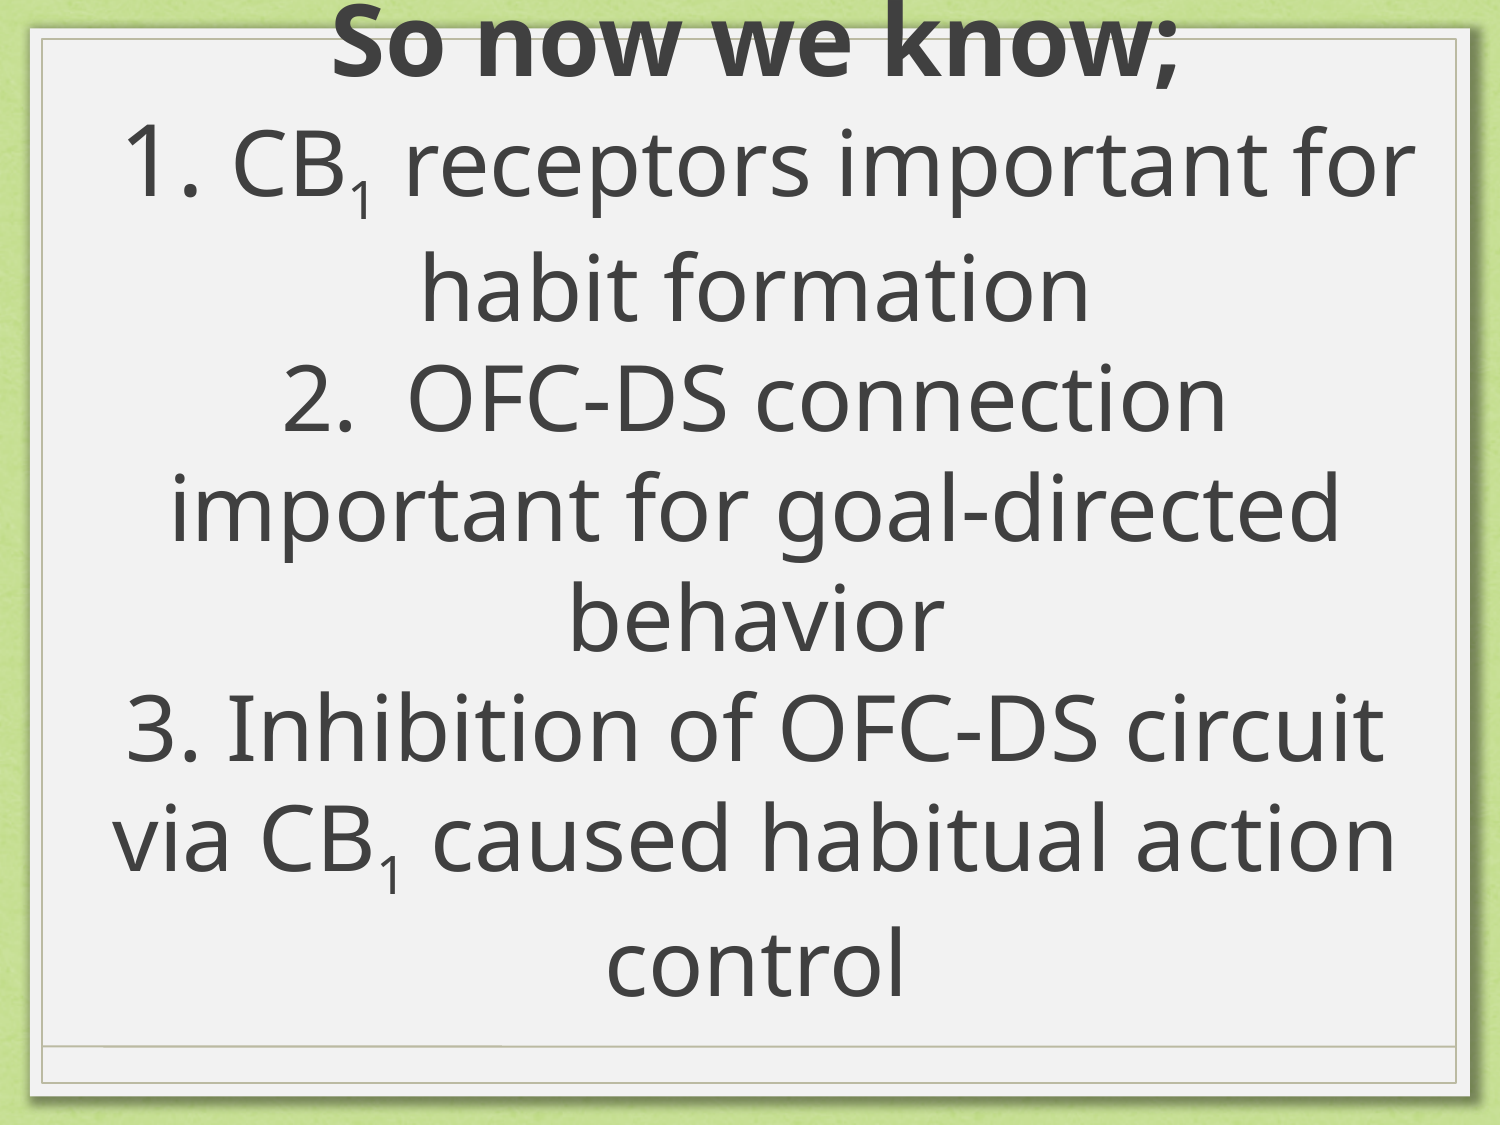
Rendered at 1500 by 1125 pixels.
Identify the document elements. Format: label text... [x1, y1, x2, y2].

title So now we know; 1. CB1 receptors important for habit formation 2. OFC-DS connection important for goal-directed behavior 3. Inhibition of OFC-DS circuit via CB1 caused habitual action control [60, 93, 1453, 1023]
